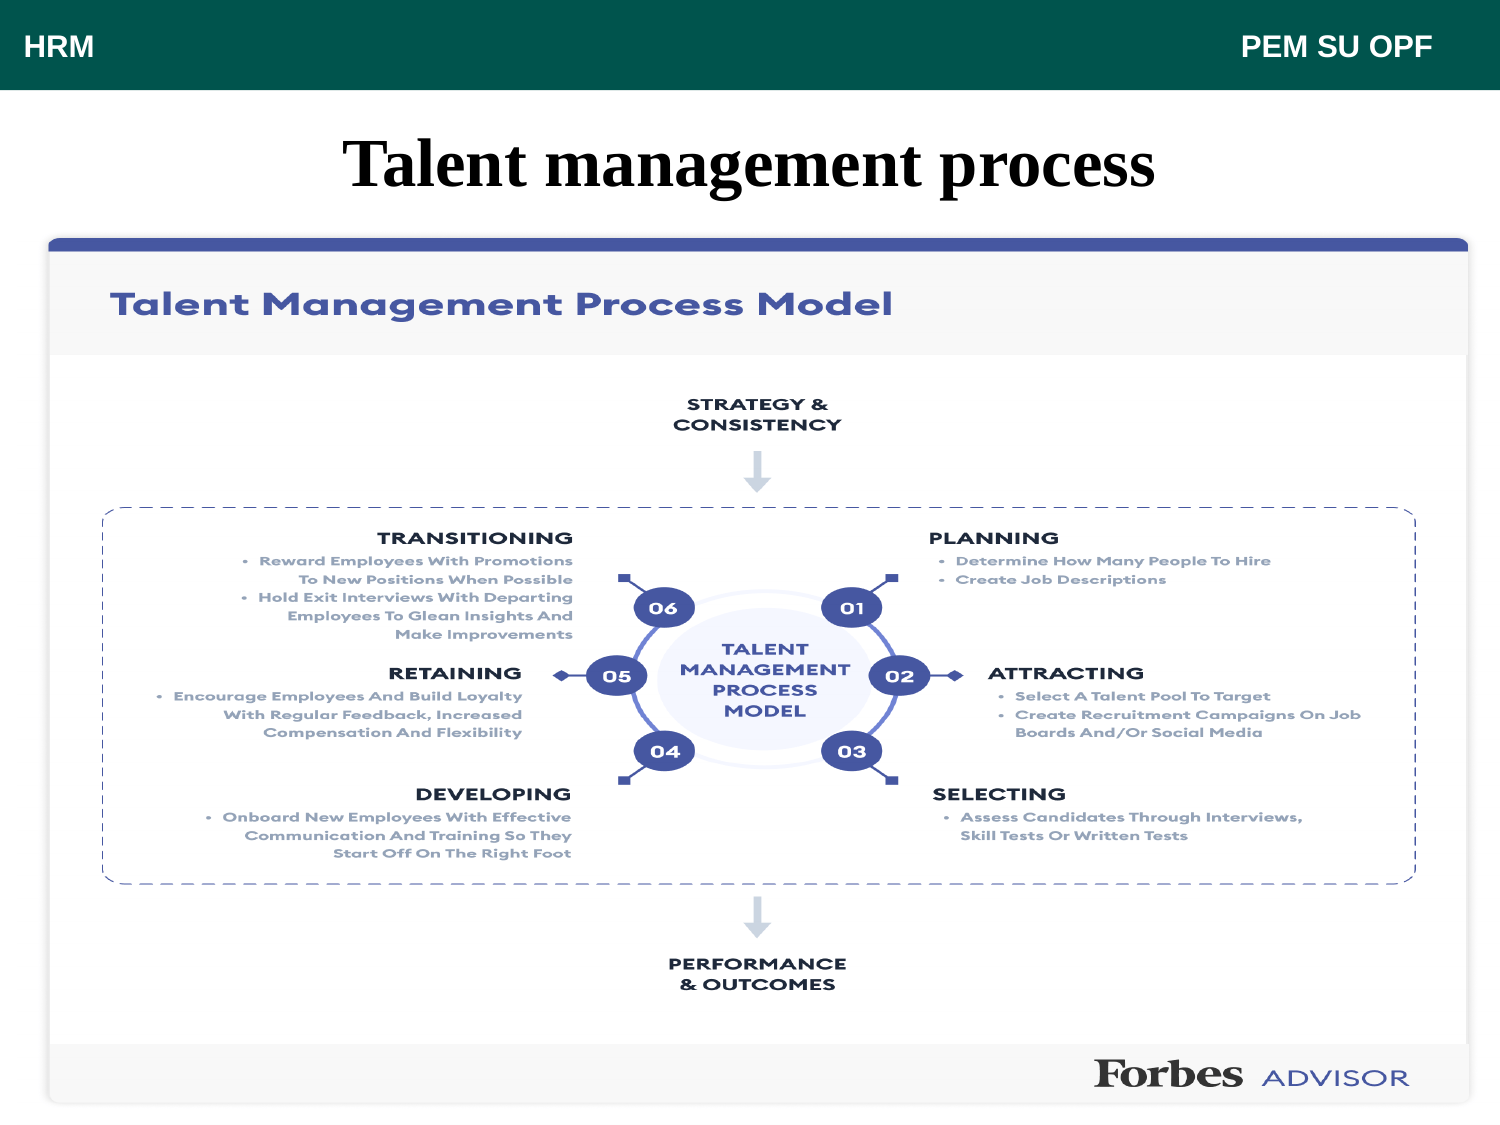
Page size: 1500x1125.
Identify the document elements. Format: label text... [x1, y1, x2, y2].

picture [17, 219, 1500, 1125]
title Talent management process [111, 113, 1388, 204]
text_box HRM PEM SU OPF [0, 0, 1500, 92]
